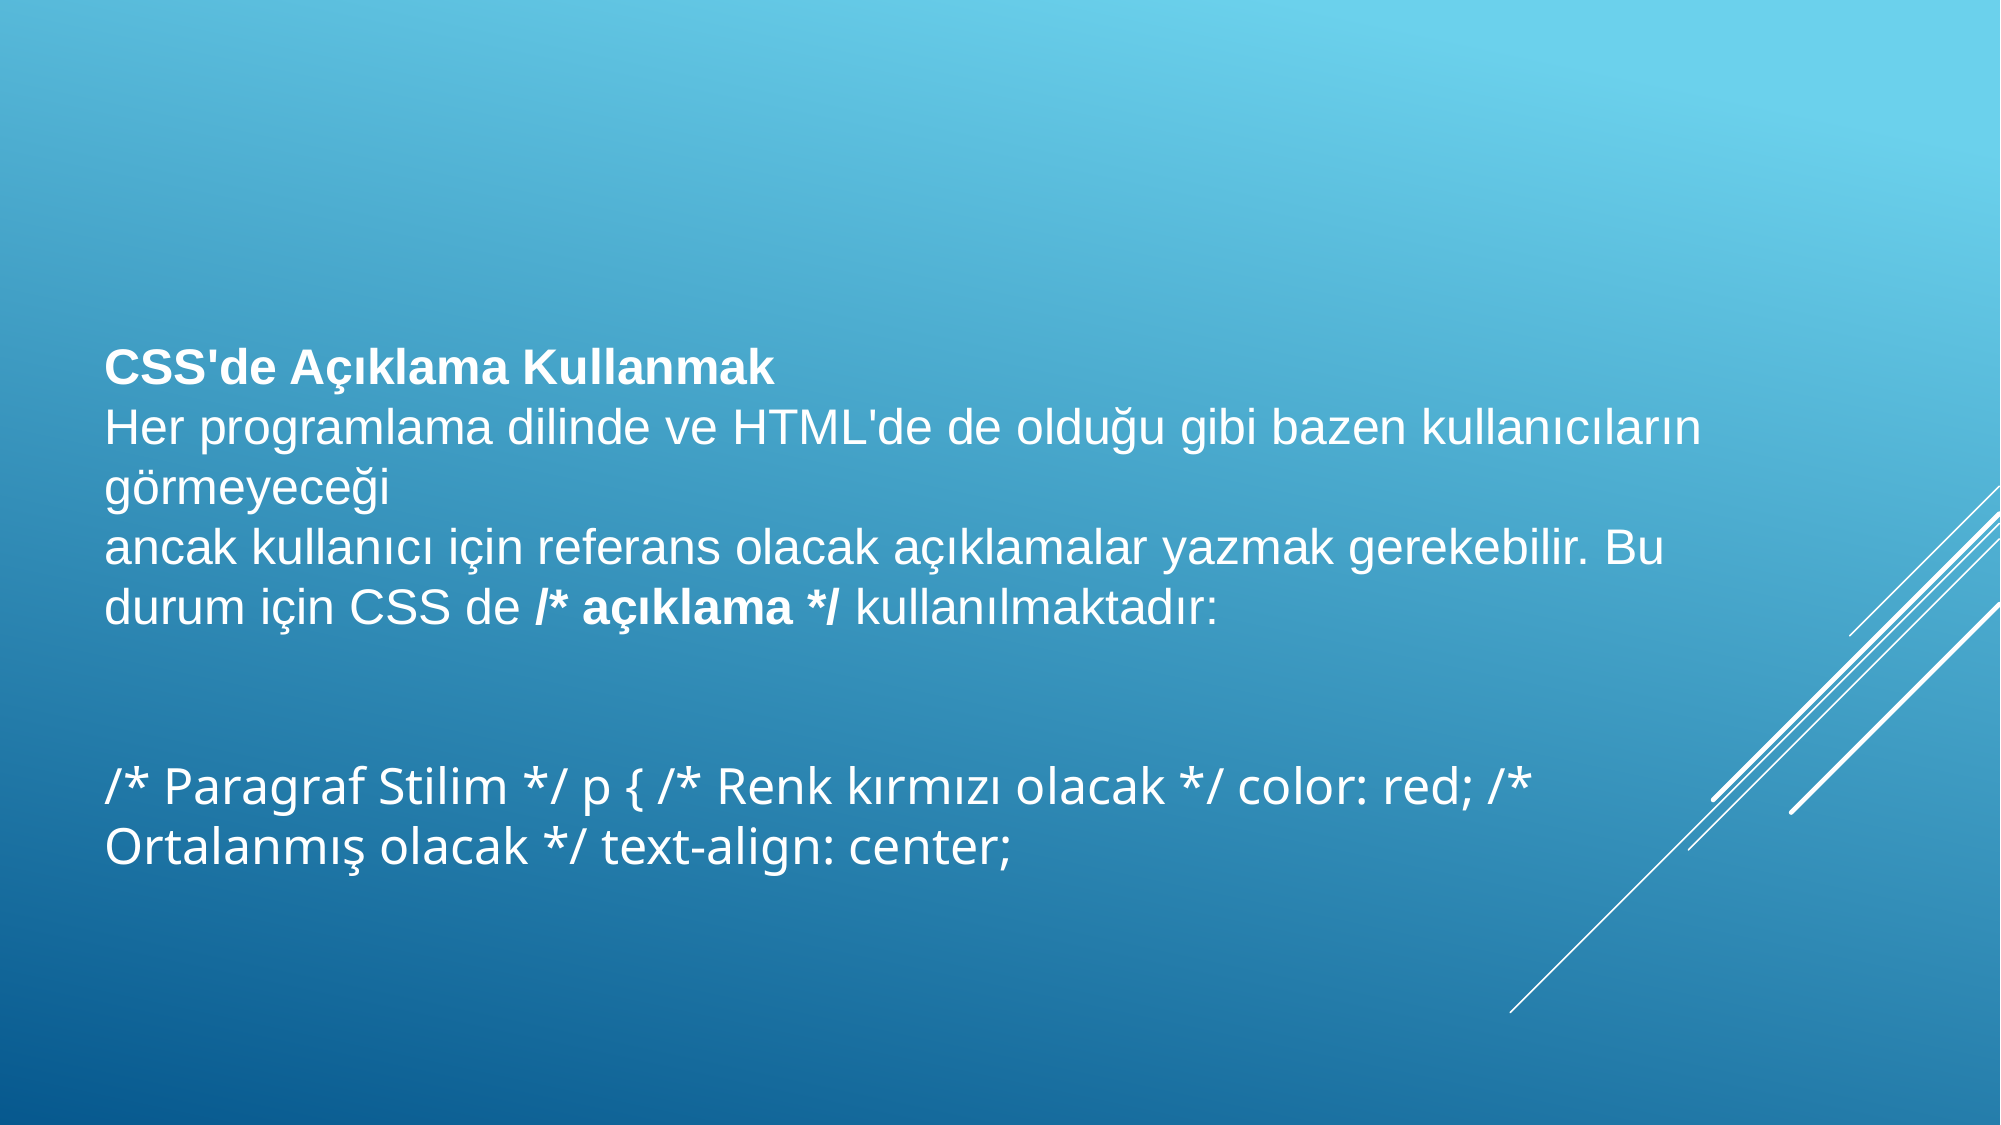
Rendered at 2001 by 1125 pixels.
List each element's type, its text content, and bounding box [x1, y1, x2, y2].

text_box CSS'de Açıklama Kullanmak Her programlama dilinde ve HTML'de de olduğu gibi bazen kullanıcıların görmeyeceği ancak kullanıcı için referans olacak açıklamalar yazmak gerekebilir. Bu durum için CSS de /* açıklama */ kullanılmaktadır: /* Paragraf Stilim */ p { /* Renk kırmızı olacak */ color: red; /* Ortalanmış olacak */ text-align: center; [90, 327, 1762, 883]
